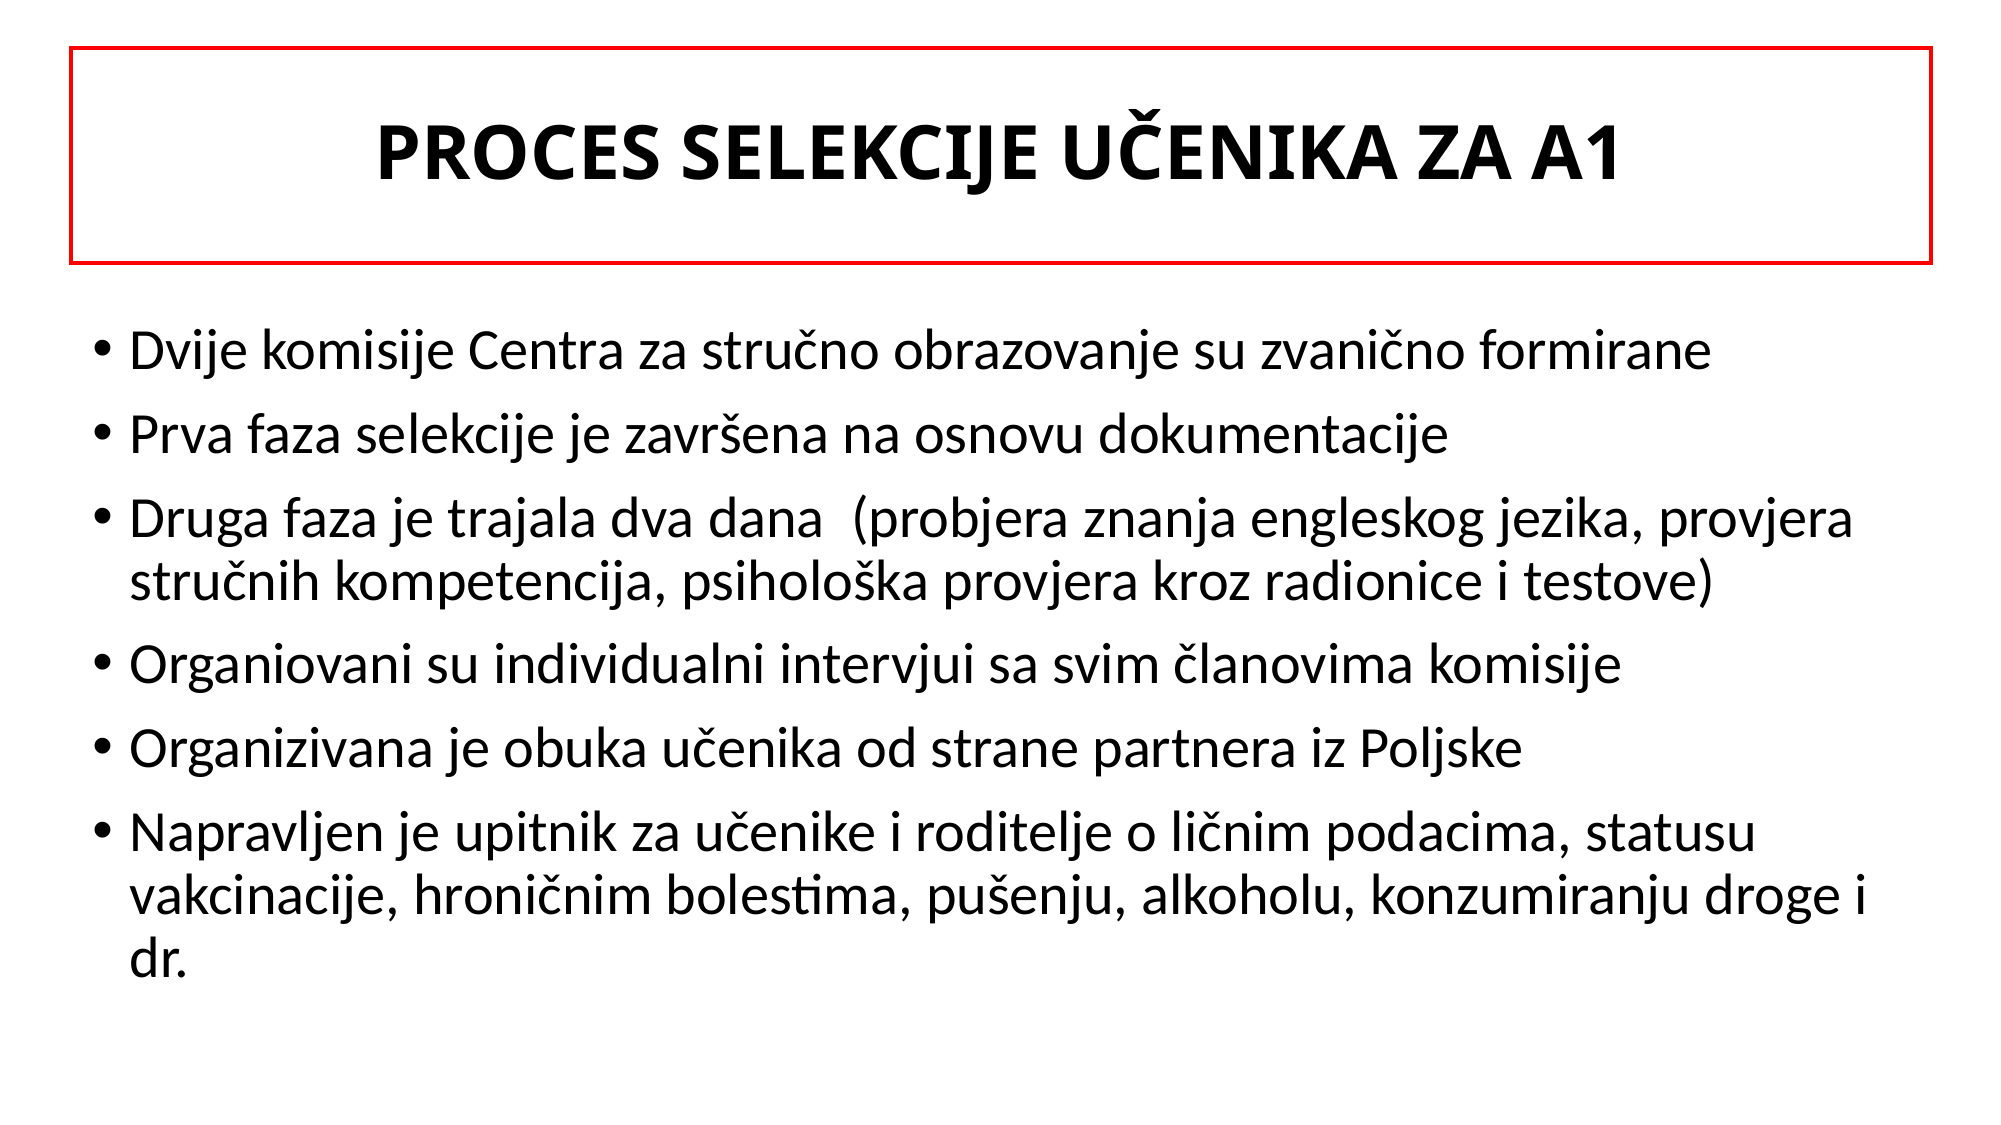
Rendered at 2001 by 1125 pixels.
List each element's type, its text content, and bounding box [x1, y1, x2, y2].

list Dvije komisije Centra za stručno obrazovanje su zvanično formirane Prva faza selekcije je završena na osnovu dokumentacije Druga faza je trajala dva dana (probjera znanja engleskog jezika, provjera stručnih kompetencija, psihološka provjera kroz radionice i testove) Organiovani su individualni intervjui sa svim članovima komisije Organizivana je obuka učenika od strane partnera iz Poljske Napravljen je upitnik za učenike i roditelje o ličnim podacima, statusu vakcinacije, hroničnim bolestima, pušenju, alkoholu, konzumiranju droge i dr. [77, 312, 1932, 1063]
title PROCES SELEKCIJE UČENIKA ZA A1 [70, 47, 1932, 264]
